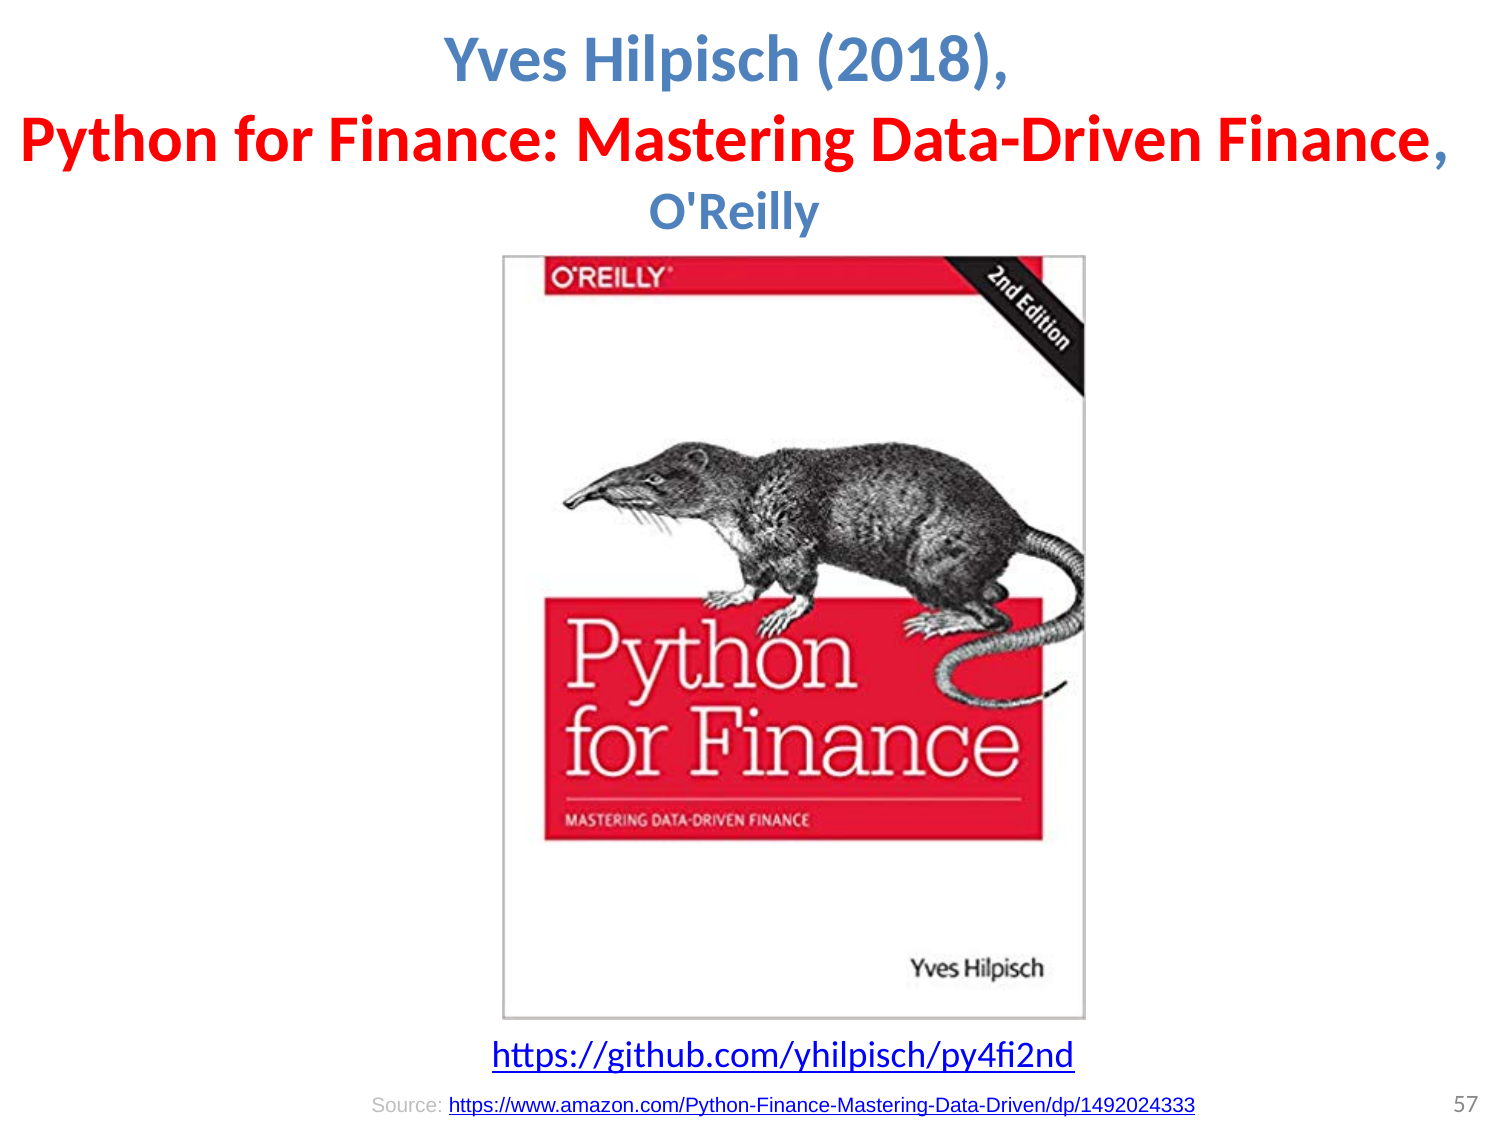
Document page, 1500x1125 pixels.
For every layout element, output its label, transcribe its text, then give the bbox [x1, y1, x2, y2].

text_box https://github.com/yhilpisch/py4fi2nd [476, 1023, 1090, 1083]
title Yves Hilpisch (2018), Python for Finance: Mastering Data-Driven Finance, O'Reilly [0, 0, 1471, 256]
picture [502, 255, 1087, 1020]
text_box Source: https://www.amazon.com/Python-Finance-Mastering-Data-Driven/dp/1492024333 [348, 1084, 1219, 1125]
slide_number 57 [1399, 1083, 1494, 1122]
